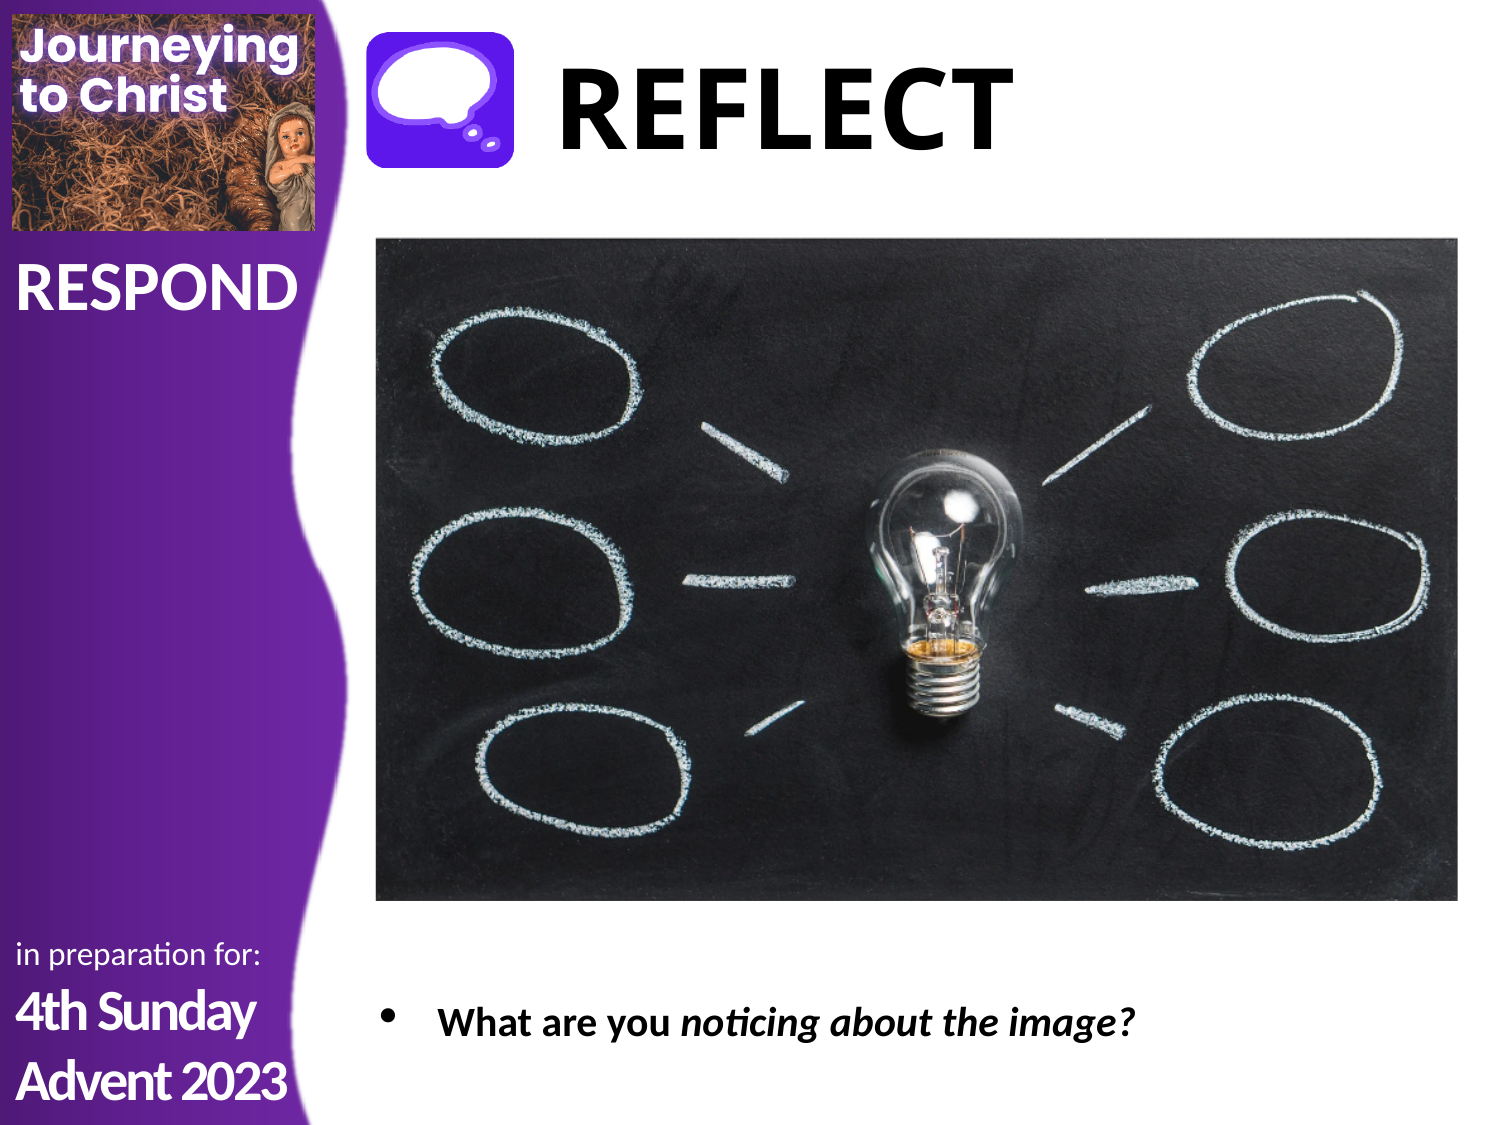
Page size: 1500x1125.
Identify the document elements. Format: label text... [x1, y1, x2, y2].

picture [375, 235, 1458, 901]
picture [366, 30, 514, 168]
text_box in preparation for: 4th Sunday Advent 2023 [353, 925, 433, 1125]
text_box What are you noticing about the image? [433, 987, 1455, 1053]
text_box REFLECT [547, 30, 1458, 161]
picture [0, 0, 353, 1125]
